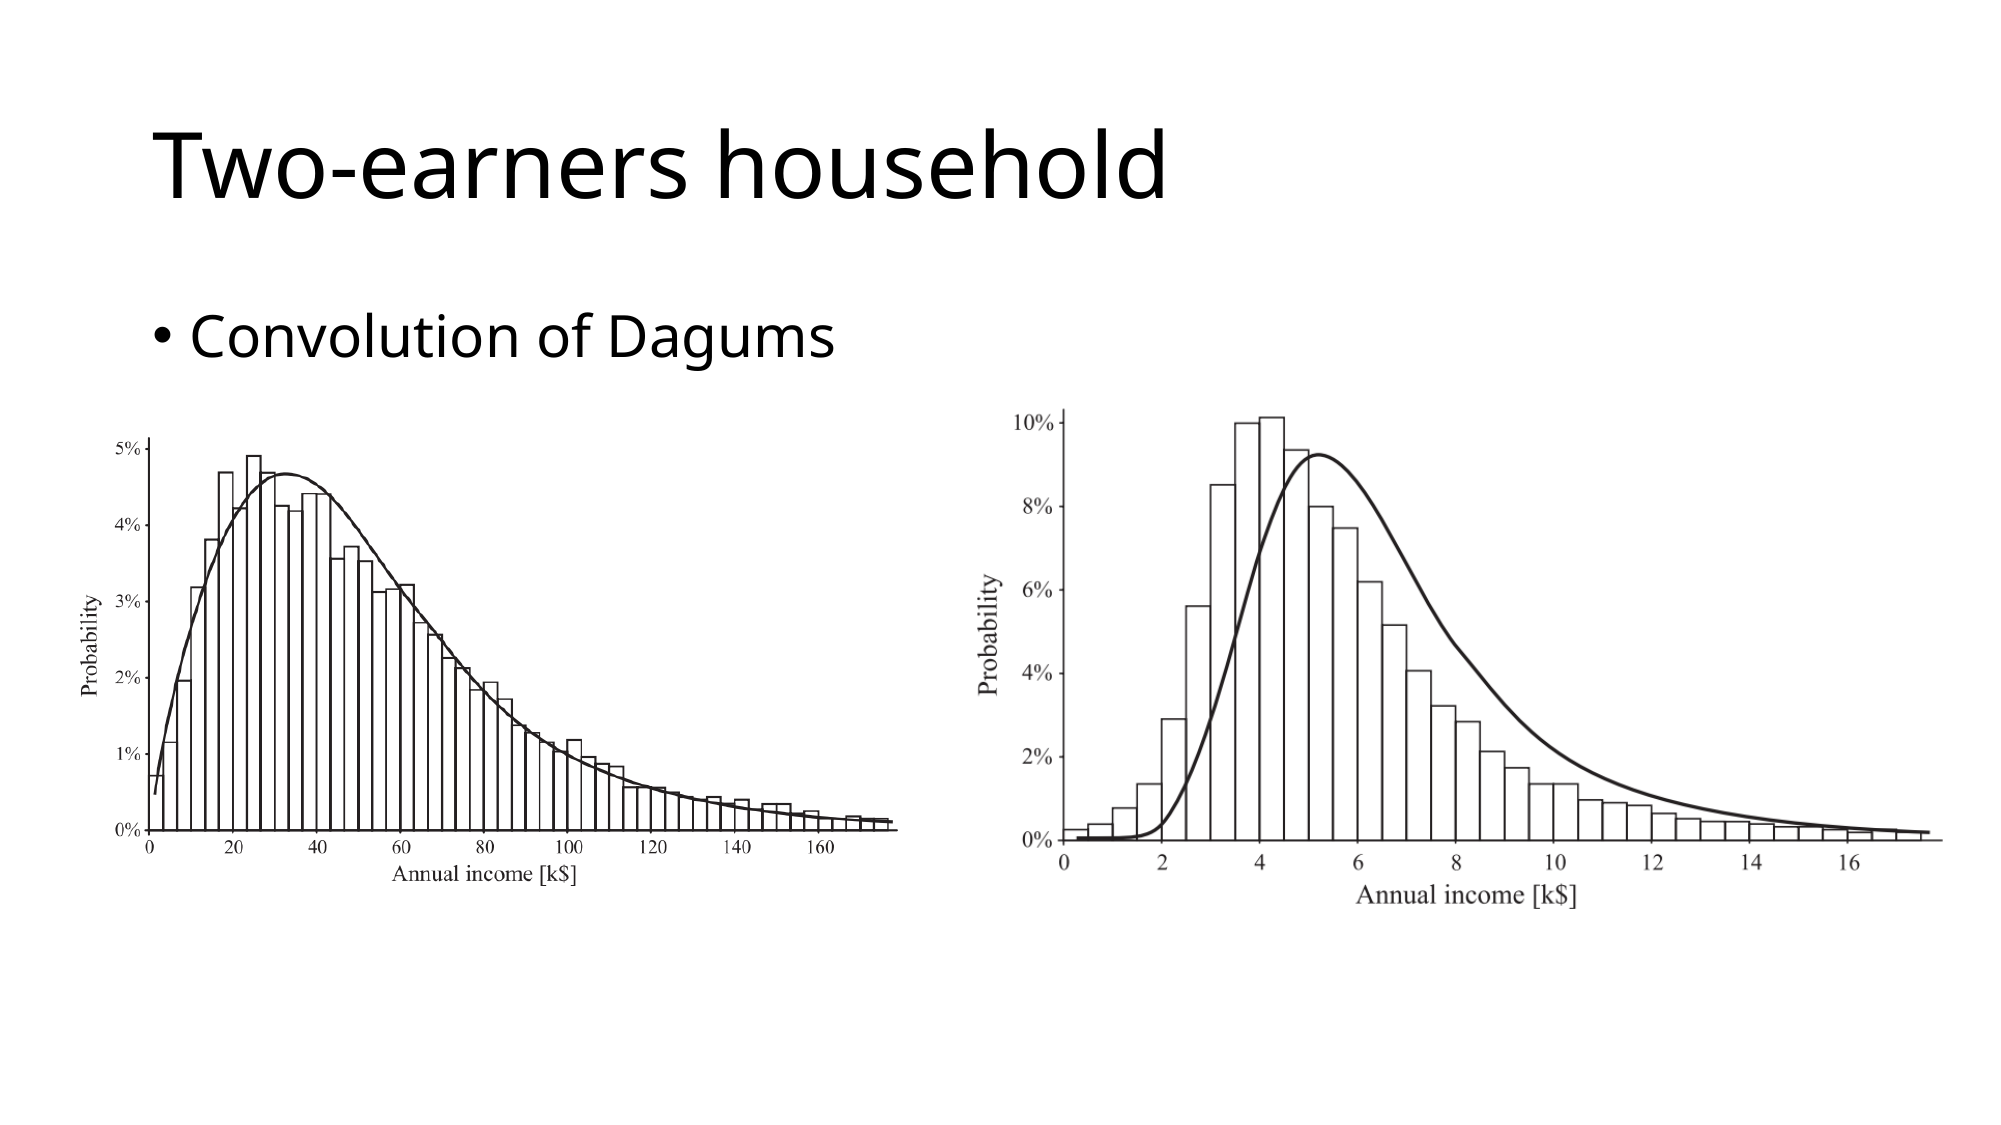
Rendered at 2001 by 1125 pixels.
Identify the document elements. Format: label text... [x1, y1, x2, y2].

title Two-earners household [137, 59, 1863, 278]
picture [967, 400, 1947, 912]
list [53, 416, 905, 896]
list Convolution of Dagums [137, 299, 1863, 1014]
